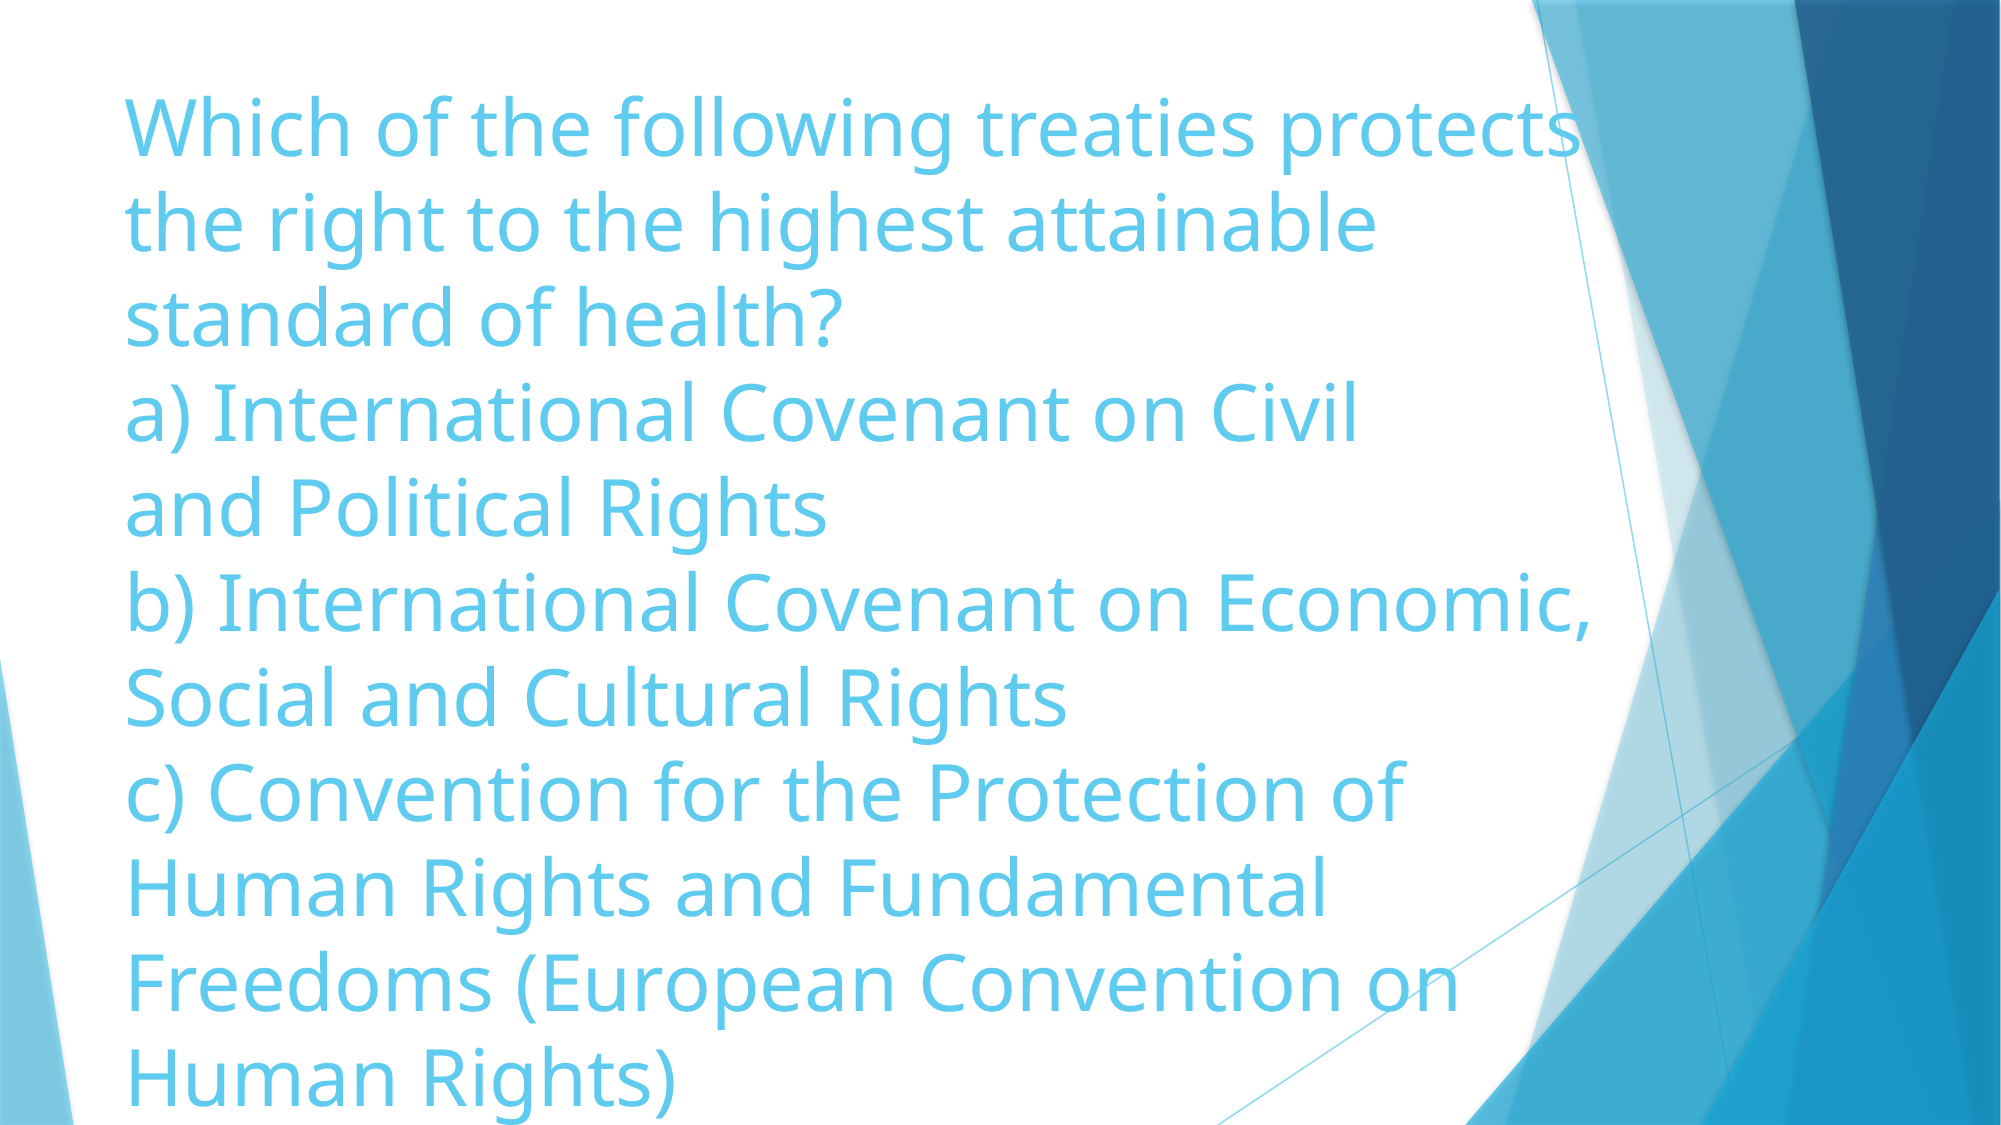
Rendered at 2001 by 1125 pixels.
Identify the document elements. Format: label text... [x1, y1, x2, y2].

title Which of the following treaties protects the right to the highest attainable standard of health? a) International Covenant on Civil and Political Rights b) International Covenant on Economic, Social and Cultural Rights c) Convention for the Protection of Human Rights and Fundamental Freedoms (European Convention on Human Rights) [109, 69, 1649, 1018]
